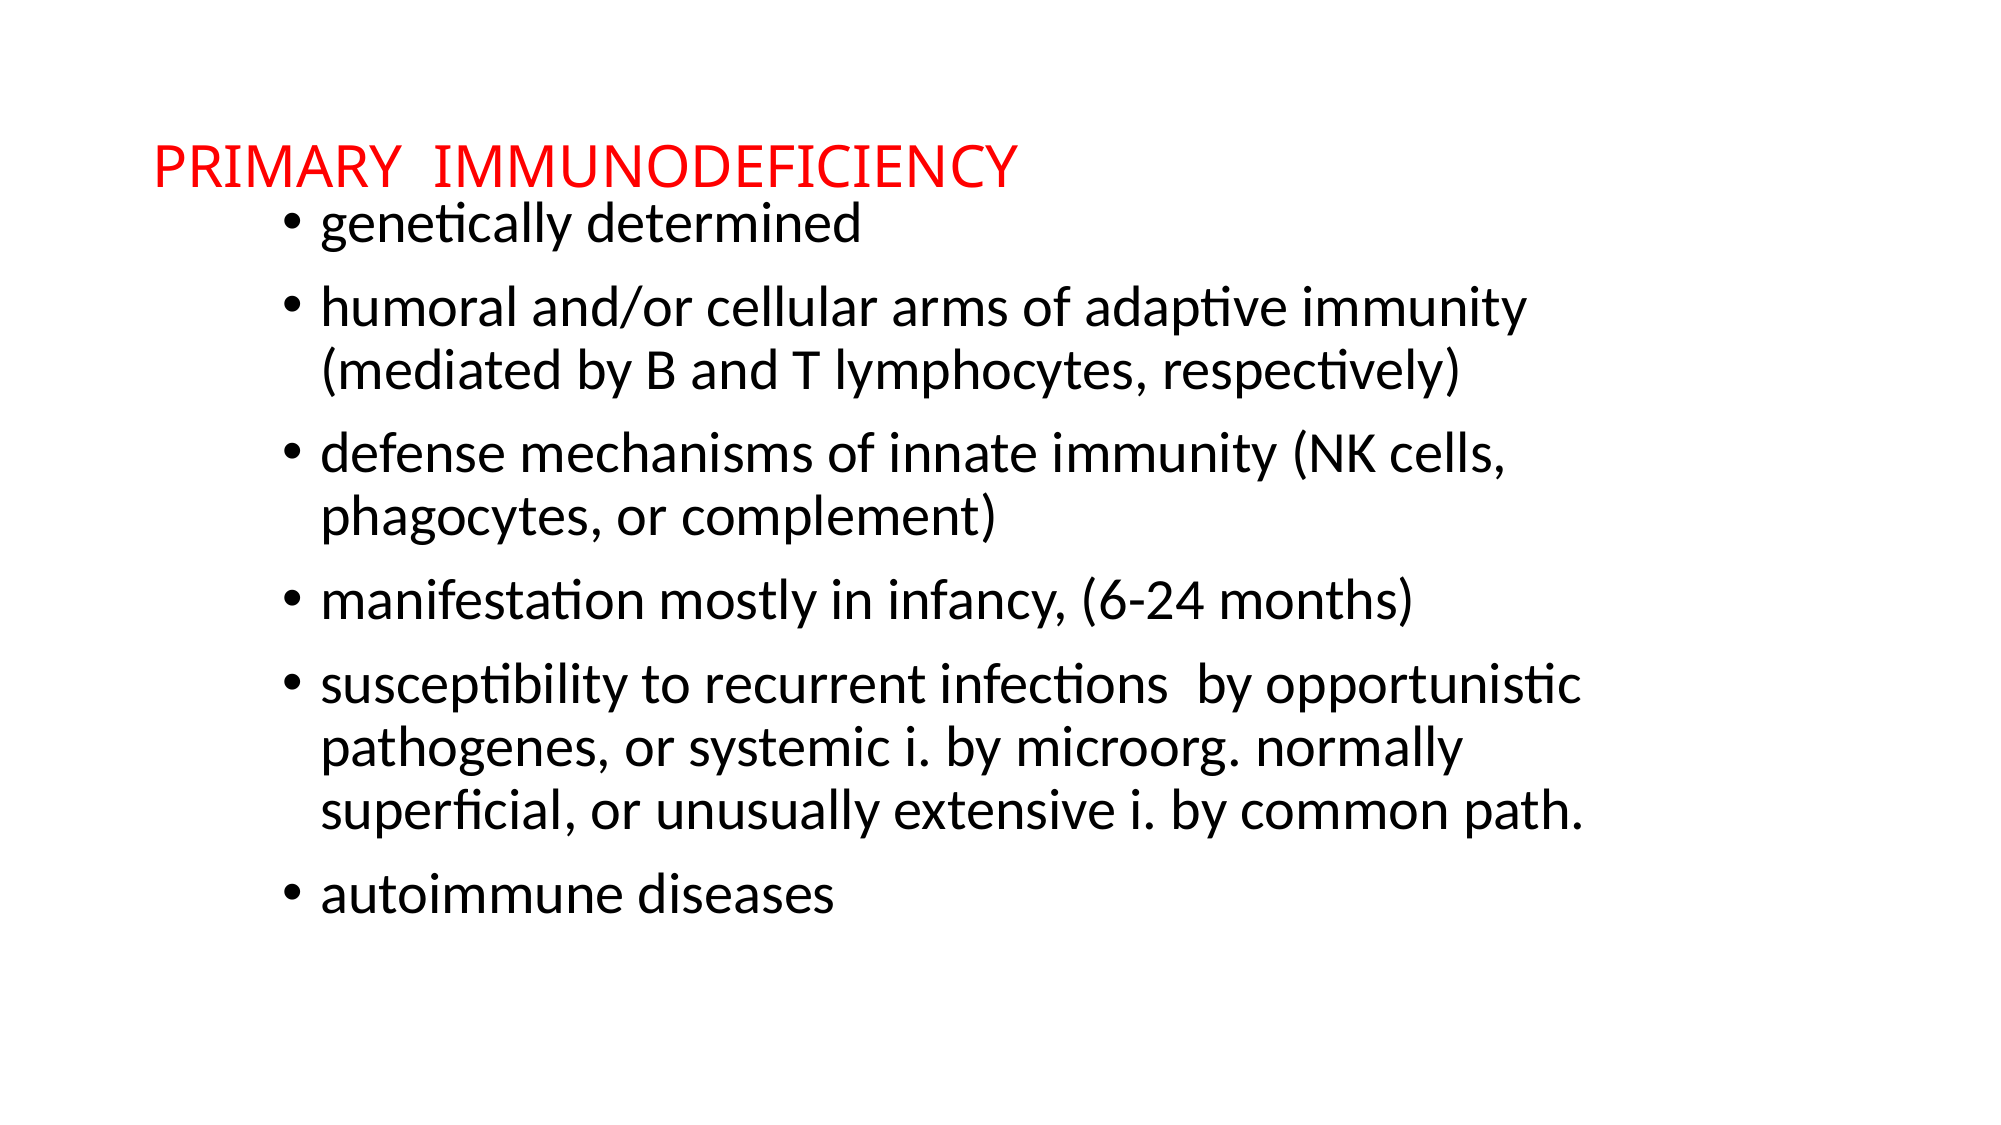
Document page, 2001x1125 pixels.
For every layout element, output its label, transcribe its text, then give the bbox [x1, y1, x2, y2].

list genetically determined humoral and/or cellular arms of adaptive immunity (mediated by B and T lymphocytes, respectively) defense mechanisms of innate immunity (NK cells, phagocytes, or complement) manifestation mostly in infancy, (6-24 months) susceptibility to recurrent infections by opportunistic pathogenes, or systemic i. by microorg. normally superficial, or unusually extensive i. by common path. autoimmune diseases [267, 184, 1750, 1125]
title PRIMARY IMMUNODEFICIENCY [137, 59, 1863, 278]
